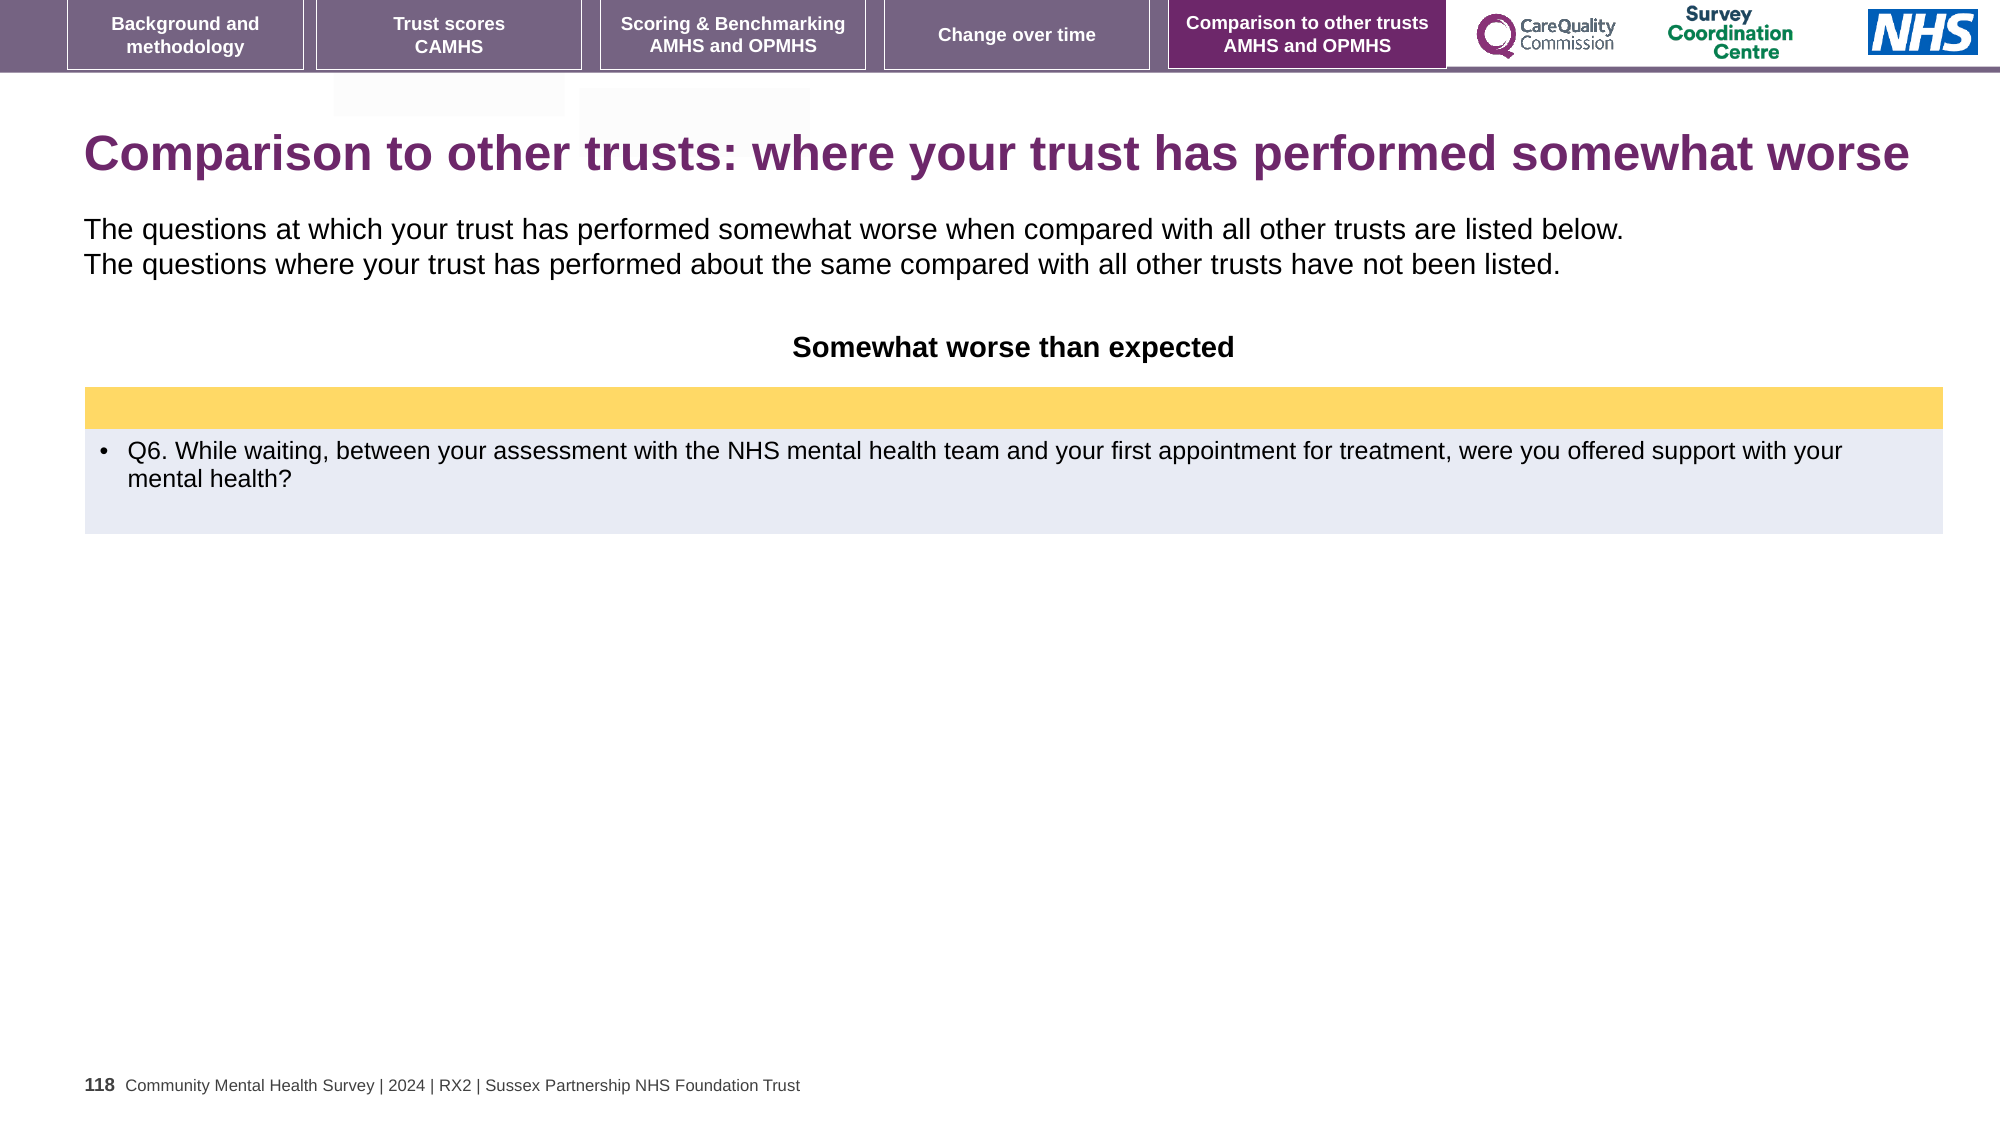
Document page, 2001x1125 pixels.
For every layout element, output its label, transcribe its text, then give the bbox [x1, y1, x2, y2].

table_cell Q6. While waiting, between your assessment with the NHS mental health team and your first appointment for treatment, were you offered support with your mental health? [85, 429, 1943, 534]
picture [1666, 3, 1794, 61]
text_box The questions at which your trust has performed somewhat worse when compared with all other trusts are listed below. The questions where your trust has performed about the same compared with all other trusts have not been listed. [68, 202, 1896, 288]
picture [1868, 9, 1978, 55]
table_cell [85, 387, 1943, 429]
picture [1476, 13, 1616, 59]
title Comparison to other trusts: where your trust has performed somewhat worse [68, 100, 1942, 209]
text_box 118 [84, 1065, 122, 1125]
table_header Somewhat worse than expected [85, 307, 1943, 387]
